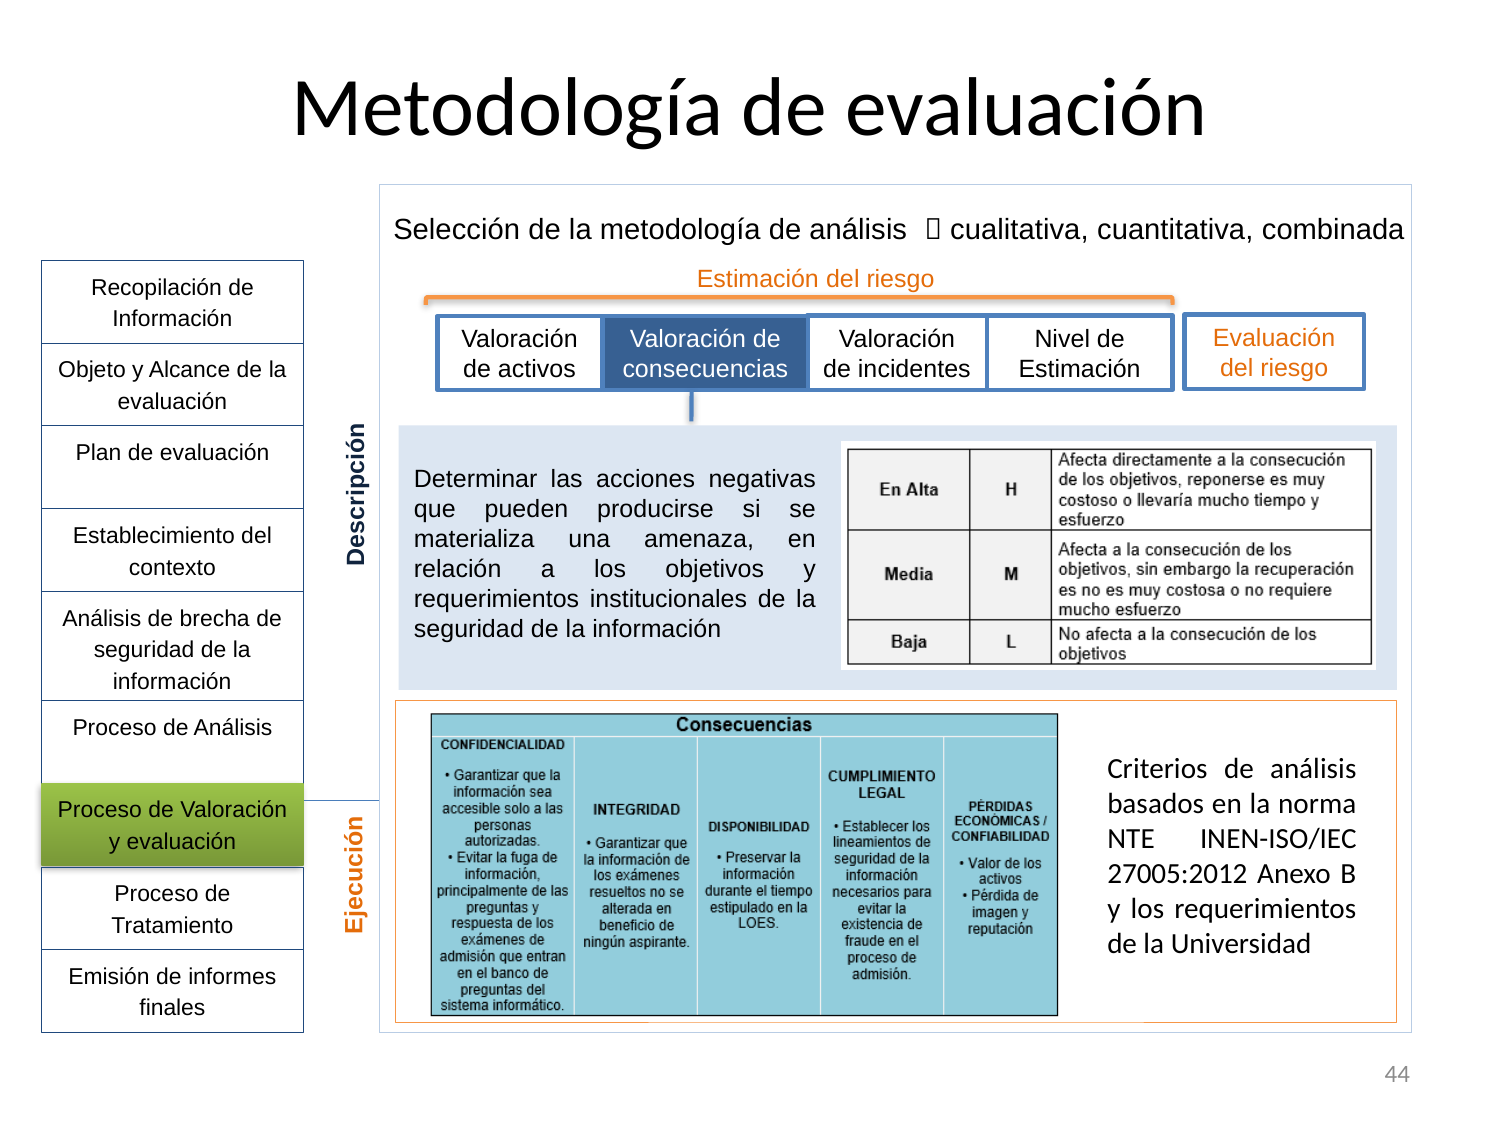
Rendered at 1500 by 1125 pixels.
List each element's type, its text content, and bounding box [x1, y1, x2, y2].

text_box Selección de la metodología de análisis  cualitativa, cuantitativa, combinada [378, 203, 1421, 254]
text_box Objeto y Alcance de la evaluación [41, 343, 304, 425]
text_box Criterios de análisis basados en la norma NTE INEN-ISO/IEC 27005:2012 Anexo B y los requerimientos de la Universidad [1092, 742, 1372, 967]
text_box Nivel de Estimación [985, 313, 1175, 392]
text_box Valoración de activos [435, 314, 601, 392]
text_box Estimación del riesgo [682, 255, 951, 293]
text_box [398, 425, 1397, 690]
text_box [379, 254, 1412, 1033]
picture [424, 710, 1064, 1021]
text_box Proceso de Valoración y evaluación [41, 783, 304, 866]
text_box Análisis de brecha de seguridad de la información [41, 591, 304, 700]
text_box Evaluación del riesgo [1182, 312, 1366, 391]
slide_number 44 [1074, 1042, 1425, 1103]
text_box Proceso de Tratamiento [41, 867, 304, 949]
text_box Valoración de consecuencias [601, 314, 810, 392]
title Metodología de evaluación [103, 42, 1397, 161]
text_box [379, 184, 1412, 203]
text_box [423, 295, 1175, 305]
text_box [393, 699, 1399, 1024]
text_box Valoración de incidentes [805, 313, 985, 392]
text_box Recopilación de Información [41, 260, 304, 343]
text_box Determinar las acciones negativas que pueden producirse si se materializa una amenaza, en relación a los objetivos y requerimientos institucionales de la seguridad de la información [399, 455, 832, 650]
text_box Proceso de Análisis [41, 700, 304, 783]
text_box Plan de evaluación [41, 425, 304, 509]
text_box Establecimiento del contexto [41, 509, 304, 591]
text_box Descripción [331, 408, 377, 582]
text_box Ejecución [330, 808, 375, 950]
text_box Emisión de informes finales [41, 949, 304, 1033]
picture [840, 440, 1377, 670]
